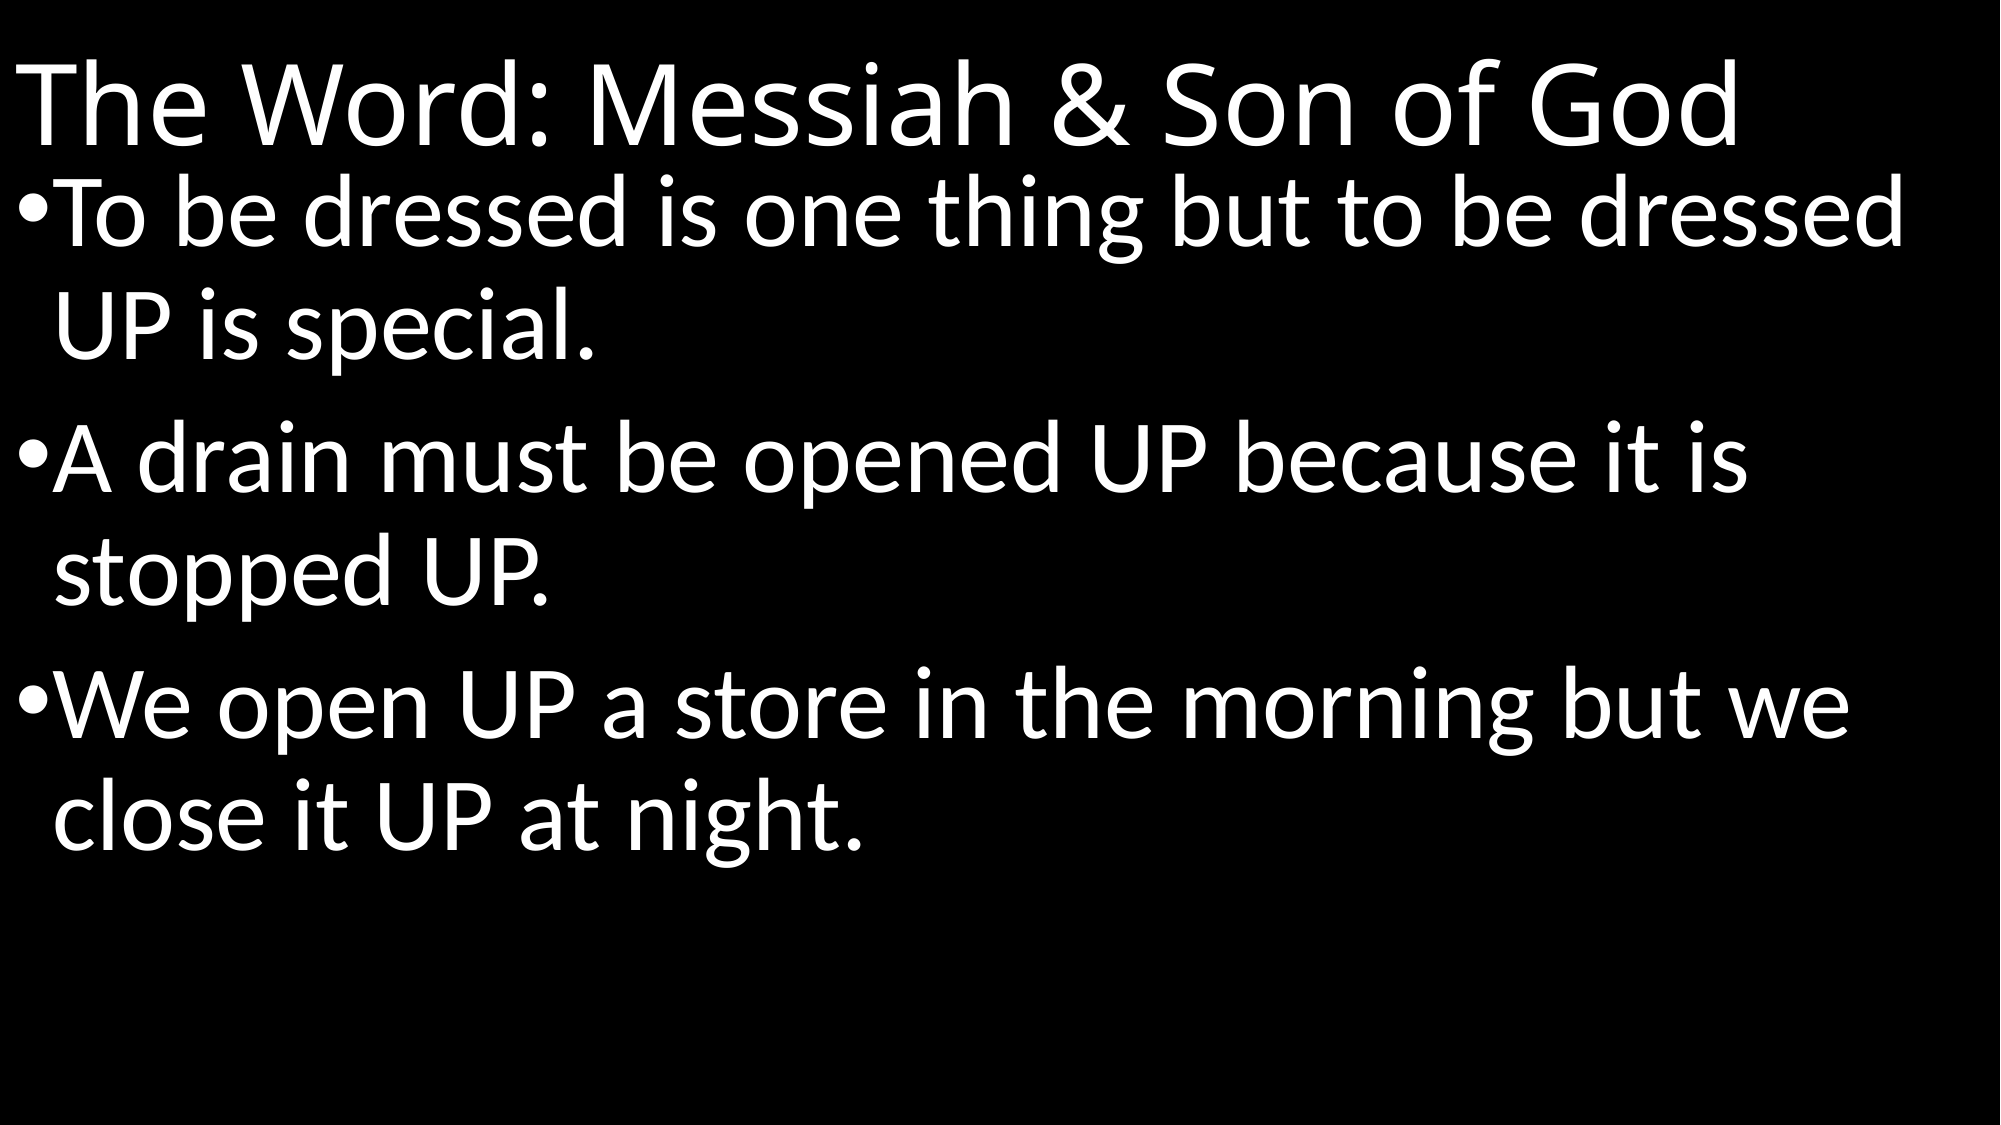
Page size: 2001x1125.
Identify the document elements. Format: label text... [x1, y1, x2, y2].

list To be dressed is one thing but to be dressed UP is special. A drain must be opened UP because it is stopped UP. We open UP a store in the morning but we close it UP at night. [0, 149, 2000, 1125]
title The Word: Messiah & Son of God [0, 0, 2000, 149]
